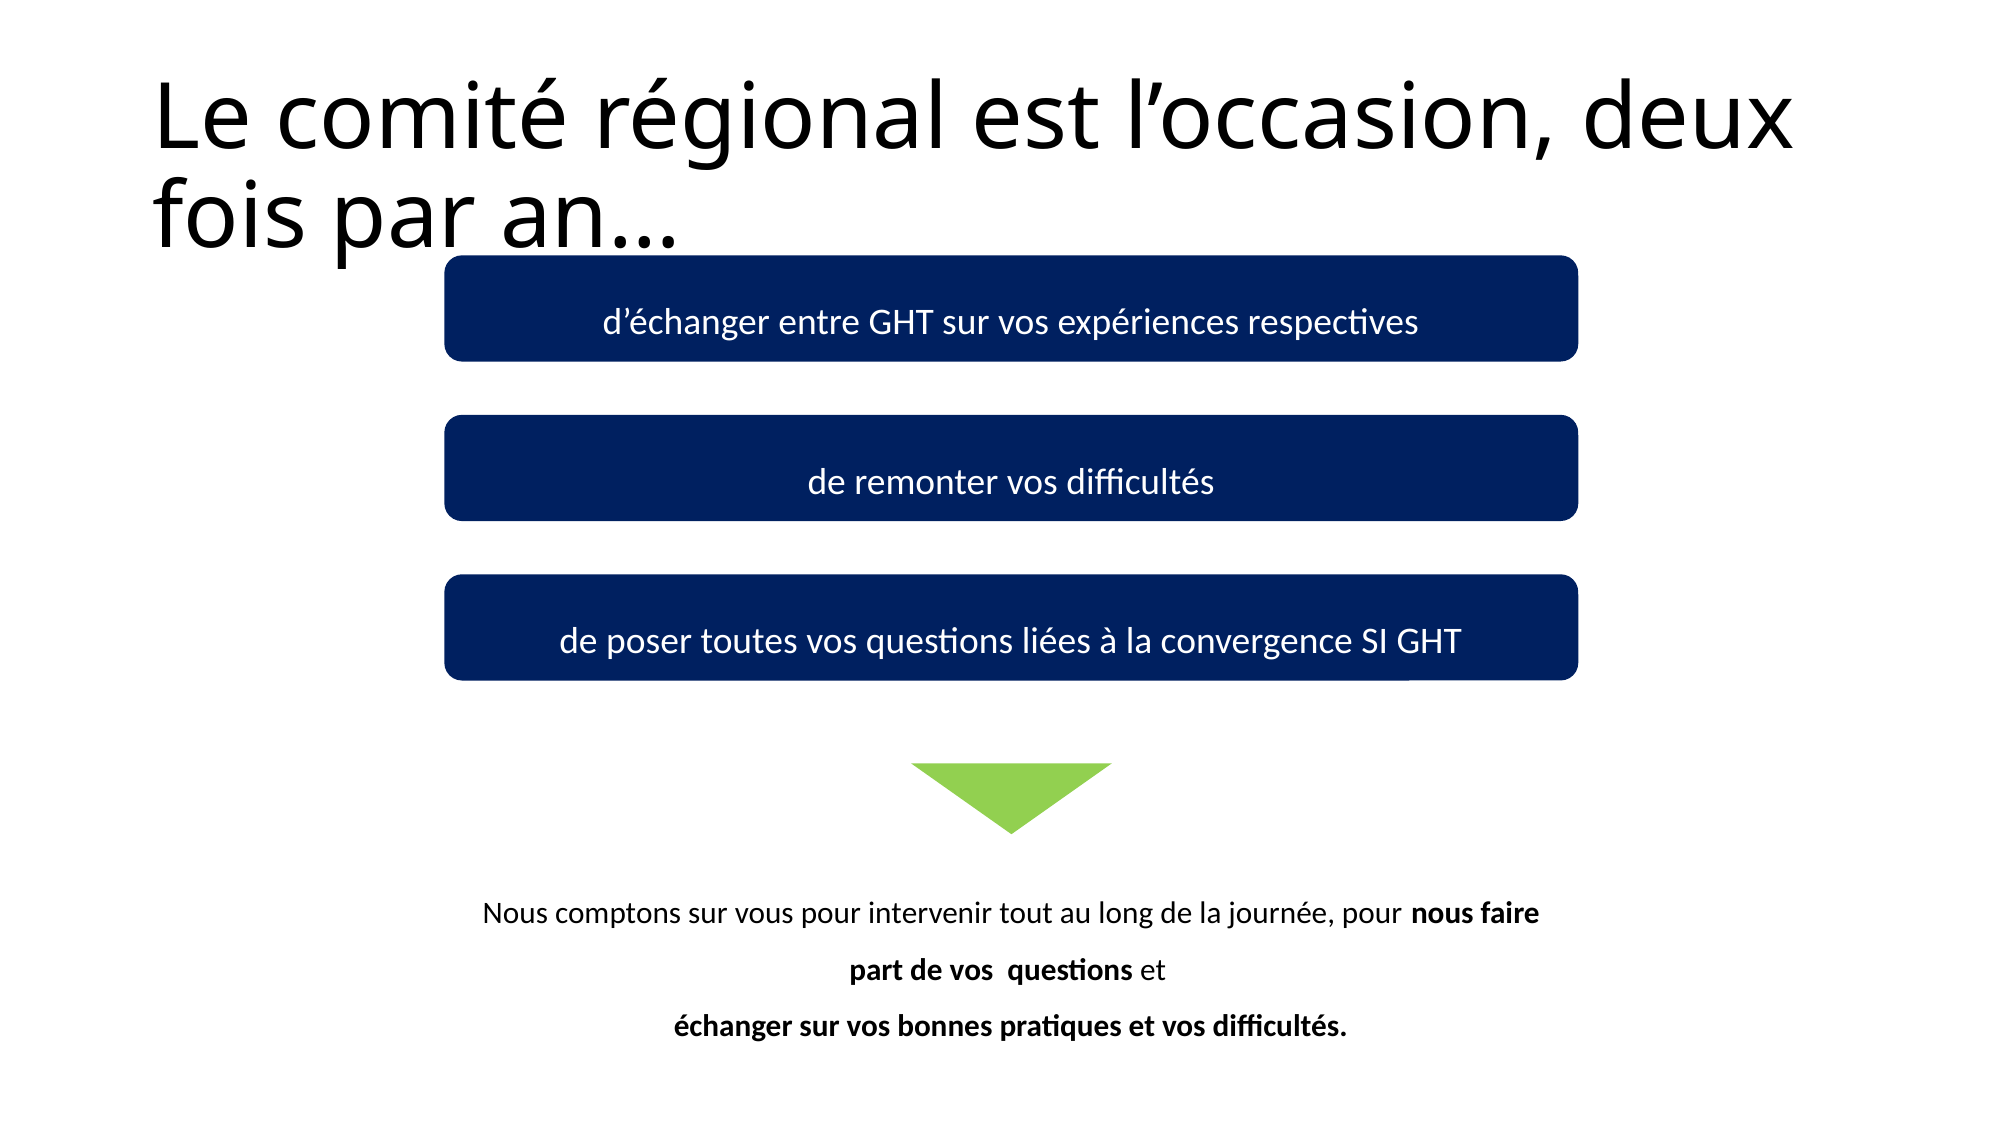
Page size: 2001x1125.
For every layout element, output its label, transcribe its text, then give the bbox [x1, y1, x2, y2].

text_box de poser toutes vos questions liées à la convergence SI GHT [443, 573, 1580, 682]
text_box de remonter vos difficultés [443, 413, 1580, 523]
text_box [907, 762, 1116, 836]
text_box d’échanger entre GHT sur vos expériences respectives [443, 254, 1580, 363]
text_box Nous comptons sur vous pour intervenir tout au long de la journée, pour nous faire part de vos questions et échanger sur vos bonnes pratiques et vos difficultés. [444, 869, 1579, 1047]
title Le comité régional est l’occasion, deux fois par an… [137, 59, 1863, 278]
